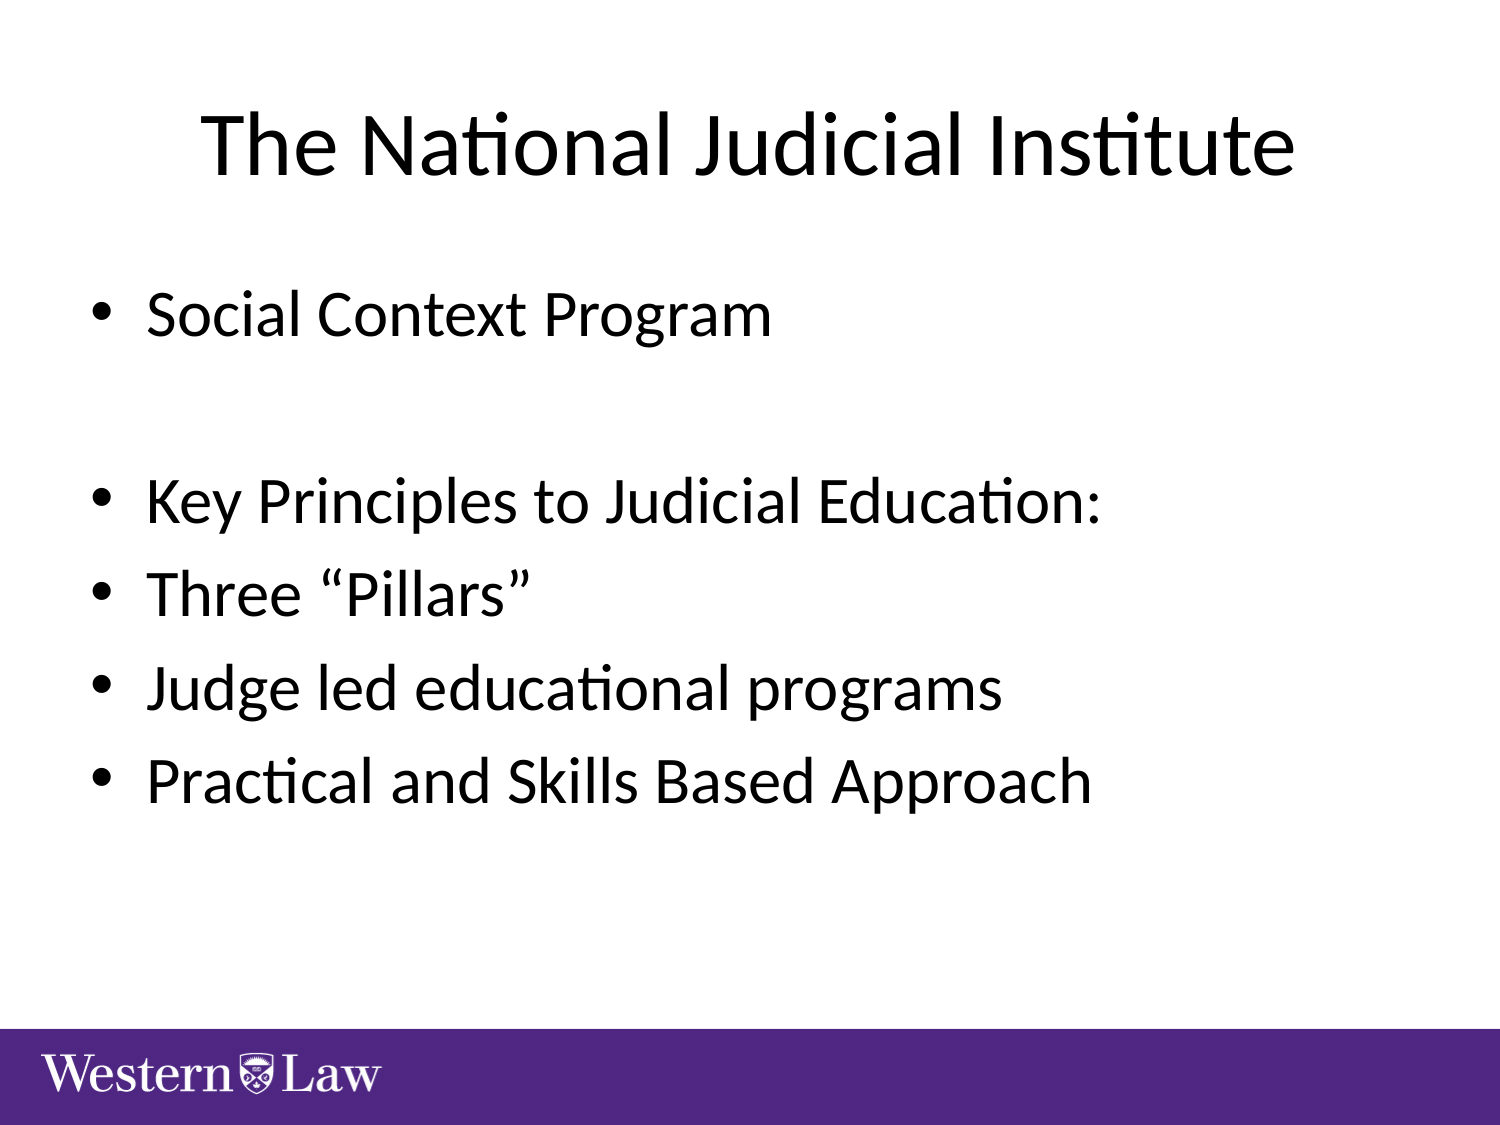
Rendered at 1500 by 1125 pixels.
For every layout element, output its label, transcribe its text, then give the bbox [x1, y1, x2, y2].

picture [0, 0, 1500, 1125]
list Social Context Program Key Principles to Judicial Education: Three “Pillars” Judge led educational programs Practical and Skills Based Approach [75, 262, 1425, 1005]
title The National Judicial Institute [75, 45, 1425, 233]
